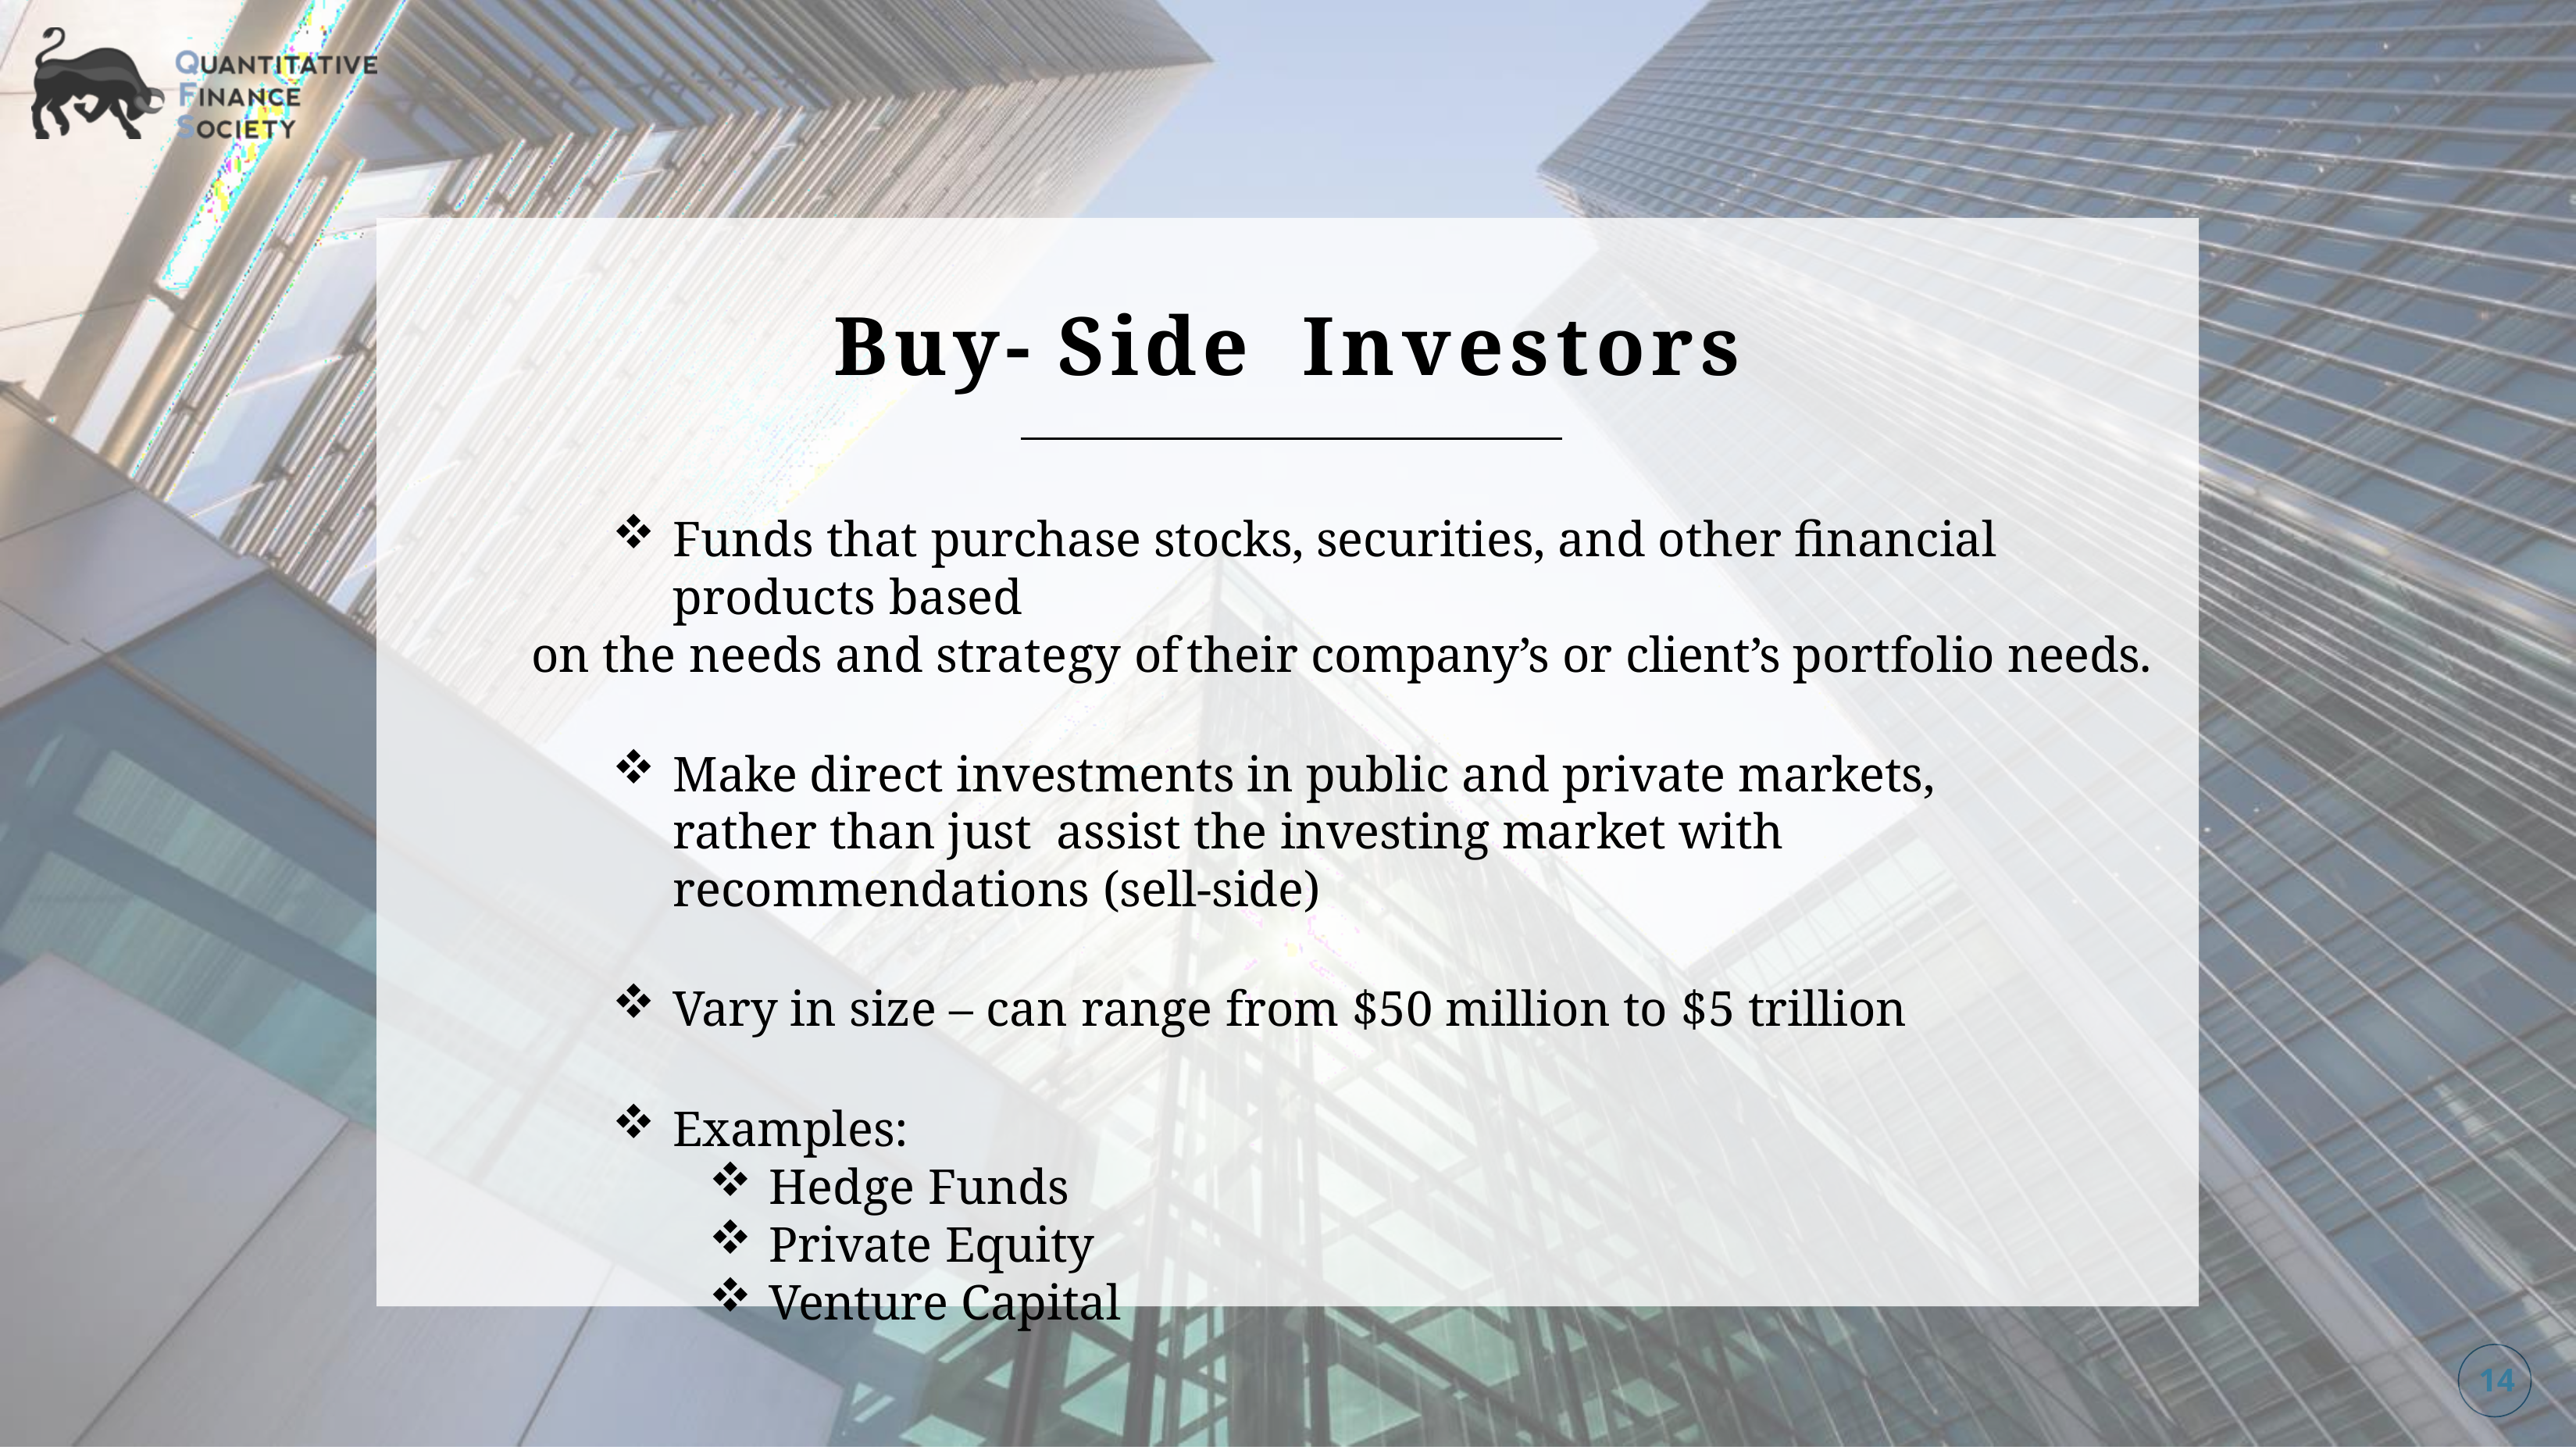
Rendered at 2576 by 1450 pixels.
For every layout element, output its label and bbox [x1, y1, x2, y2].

text_box [0, 0, 2576, 1448]
